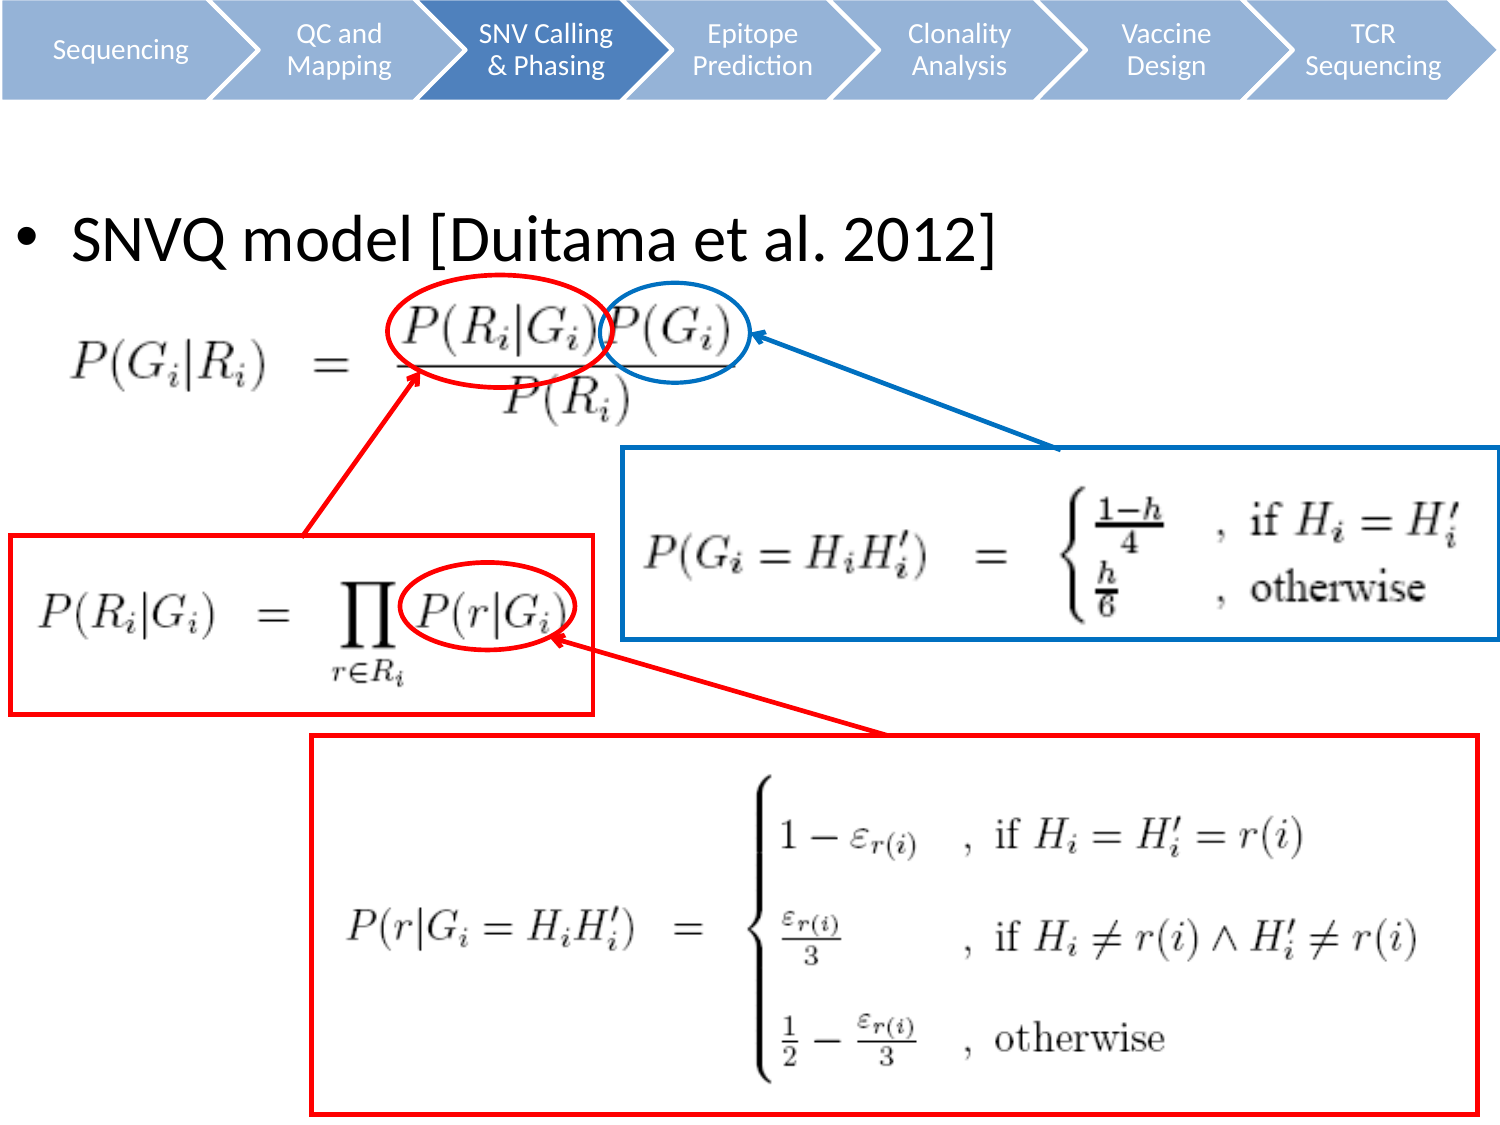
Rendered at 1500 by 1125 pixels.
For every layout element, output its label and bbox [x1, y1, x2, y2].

text_box [0, 187, 1500, 476]
text_box [313, 562, 1476, 1113]
text_box [12, 274, 613, 713]
text_box [616, 282, 1497, 638]
text_box [0, 0, 1500, 138]
